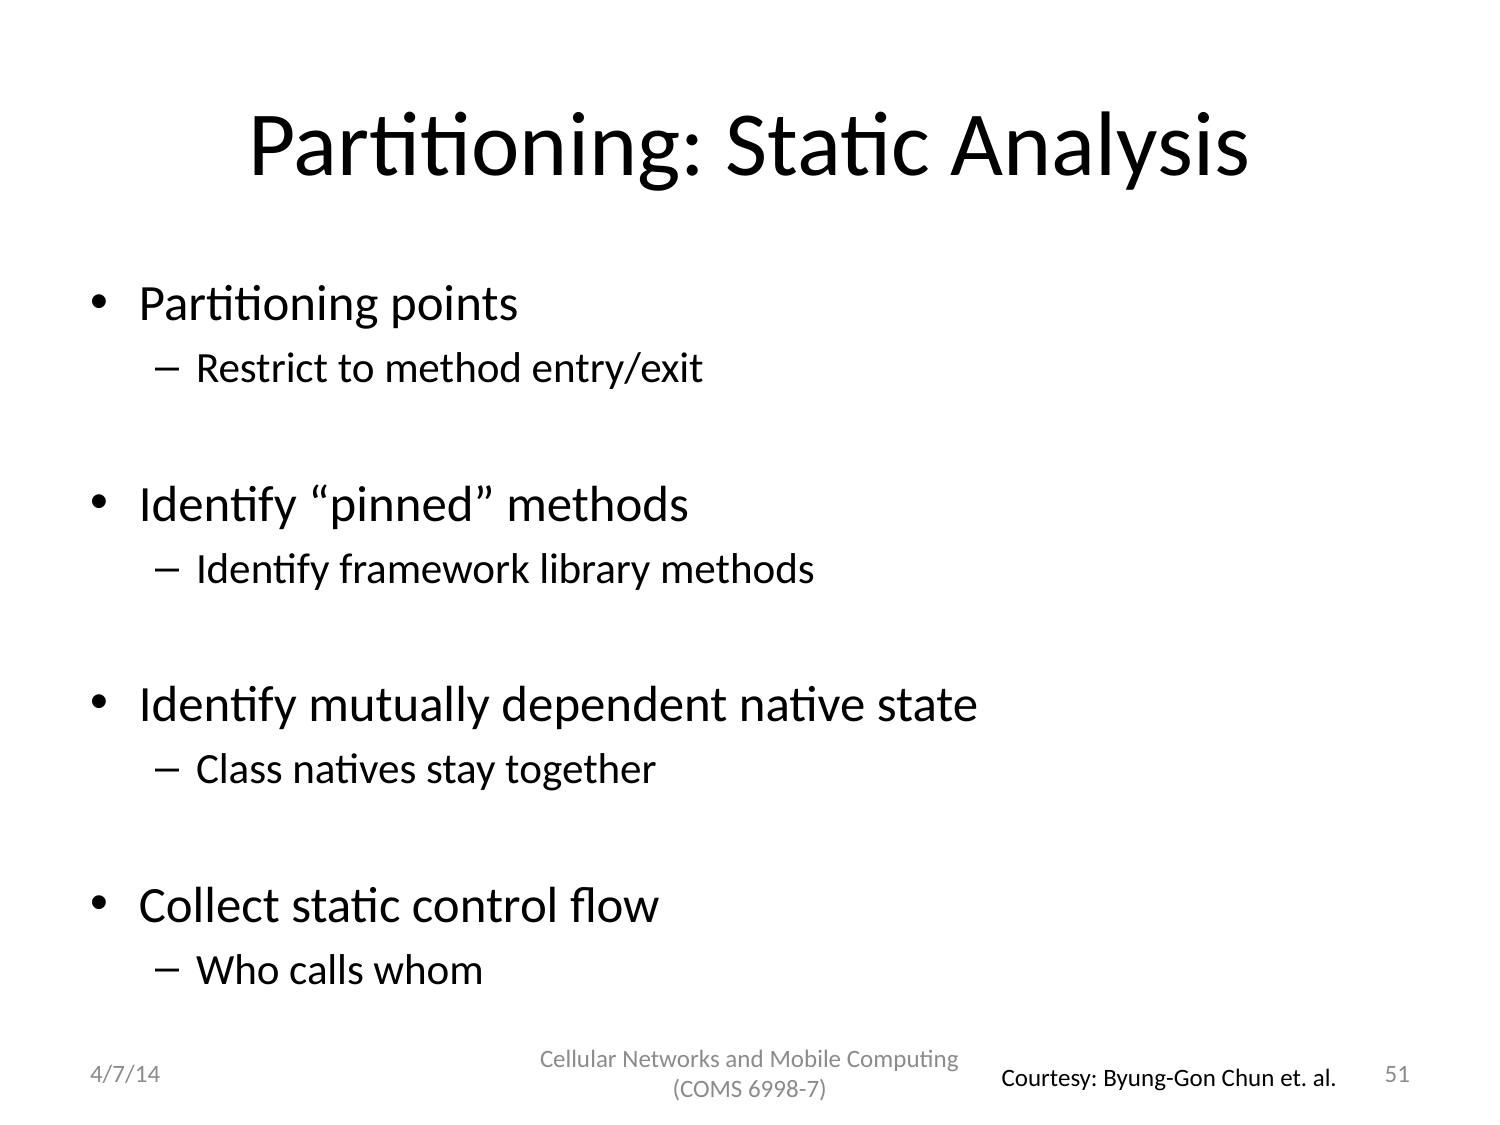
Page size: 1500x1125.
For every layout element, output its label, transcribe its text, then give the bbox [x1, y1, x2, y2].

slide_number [75, 1042, 425, 1103]
title Partitioning: Static Analysis [75, 45, 1425, 233]
footer Cellular Networks and Mobile Computing (COMS 6998-7) [512, 1042, 988, 1103]
text_box Courtesy: Byung-Gon Chun et. al. [986, 1054, 1358, 1100]
slide_number 51 [1074, 1042, 1425, 1103]
list Partitioning points Restrict to method entry/exit Identify “pinned” methods Identify framework library methods Identify mutually dependent native state Class natives stay together Collect static control flow Who calls whom [75, 262, 1425, 1005]
